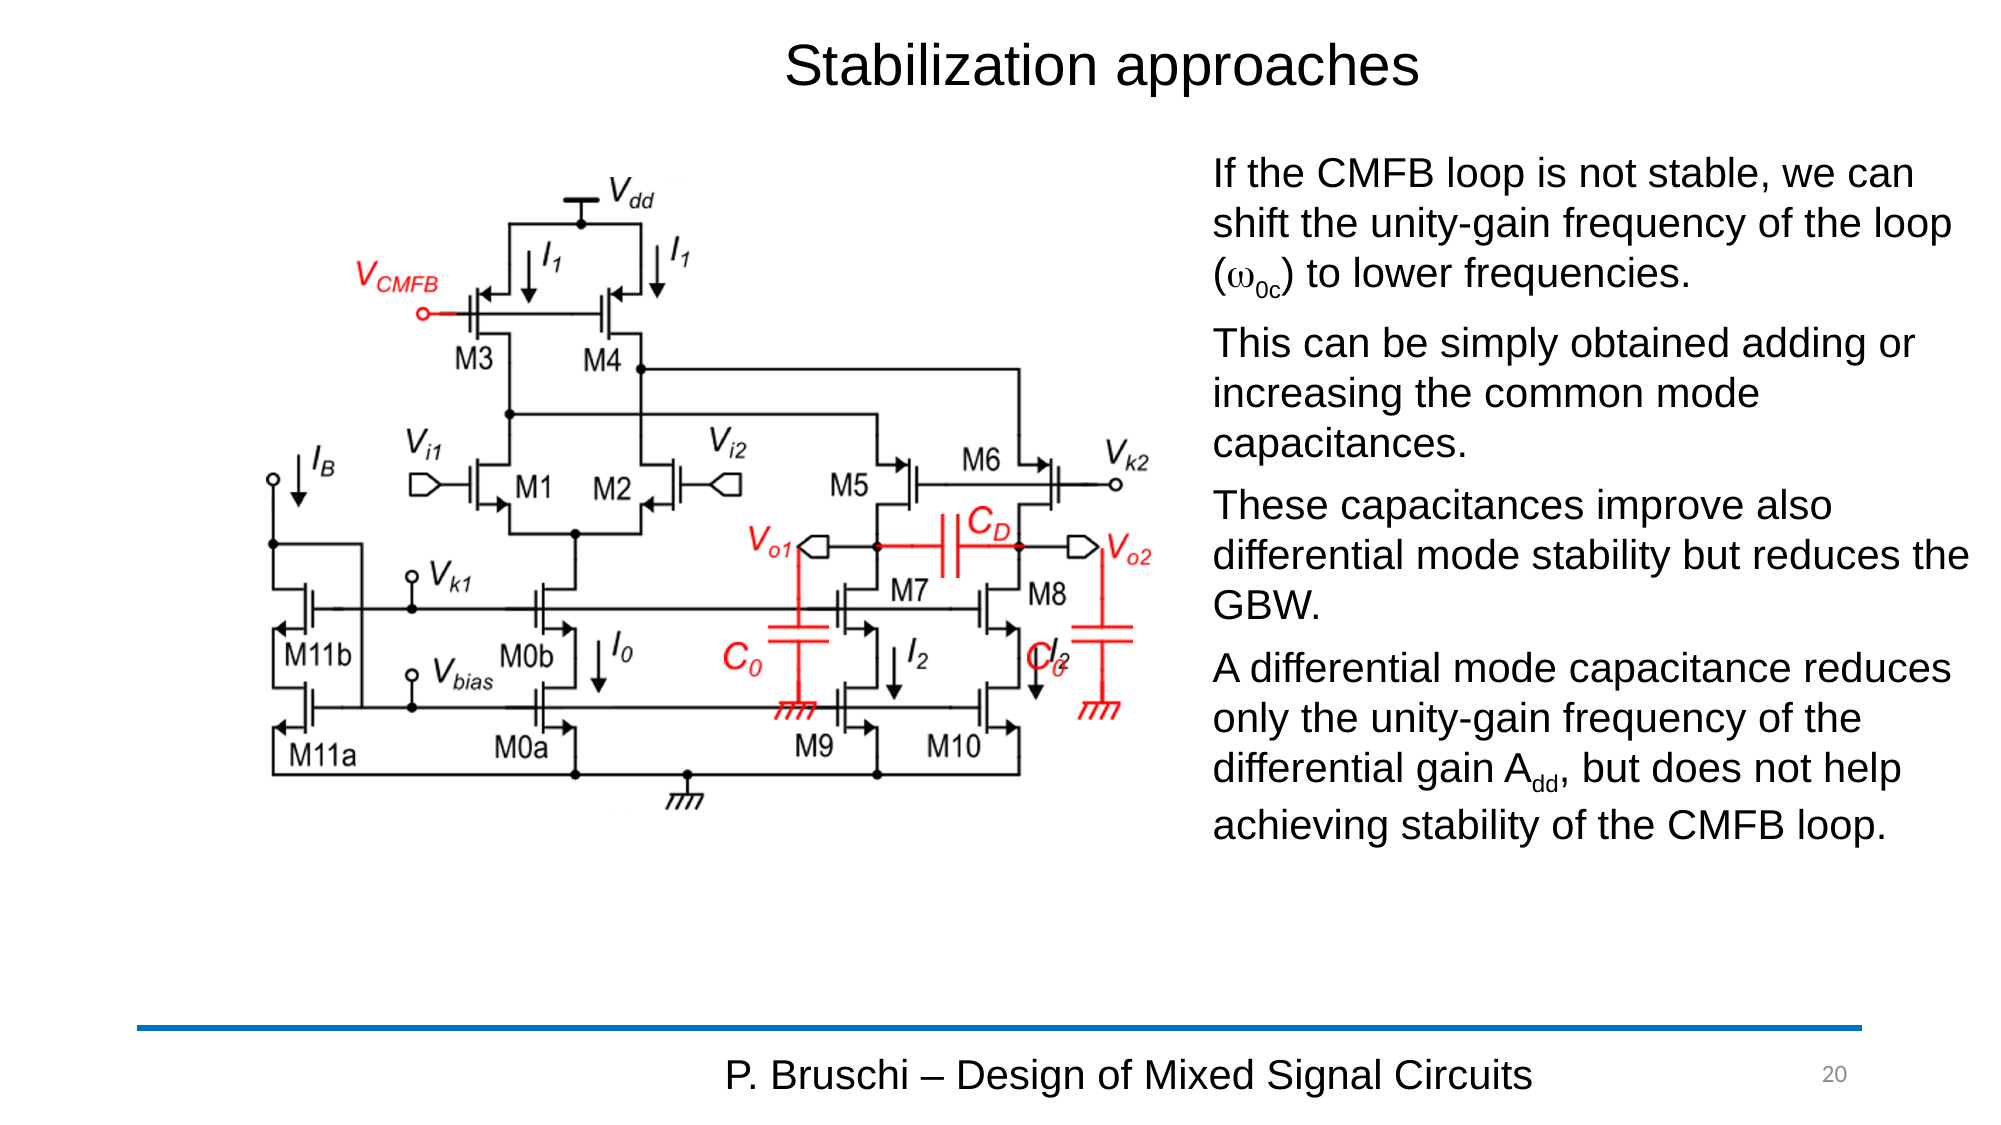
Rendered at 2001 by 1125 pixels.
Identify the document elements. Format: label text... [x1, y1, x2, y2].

title Stabilization approaches [240, 12, 1966, 122]
text_box If the CMFB loop is not stable, we can shift the unity-gain frequency of the loop (w0c) to lower frequencies. This can be simply obtained adding or increasing the common mode capacitances. These capacitances improve also differential mode stability but reduces the GBW. A differential mode capacitance reduces only the unity-gain frequency of the differential gain Add, but does not help achieving stability of the CMFB loop. [1197, 138, 1994, 855]
slide_number 20 [1718, 1042, 1863, 1103]
picture [266, 177, 1151, 810]
footer P. Bruschi – Design of Mixed Signal Circuits [662, 1042, 1596, 1103]
